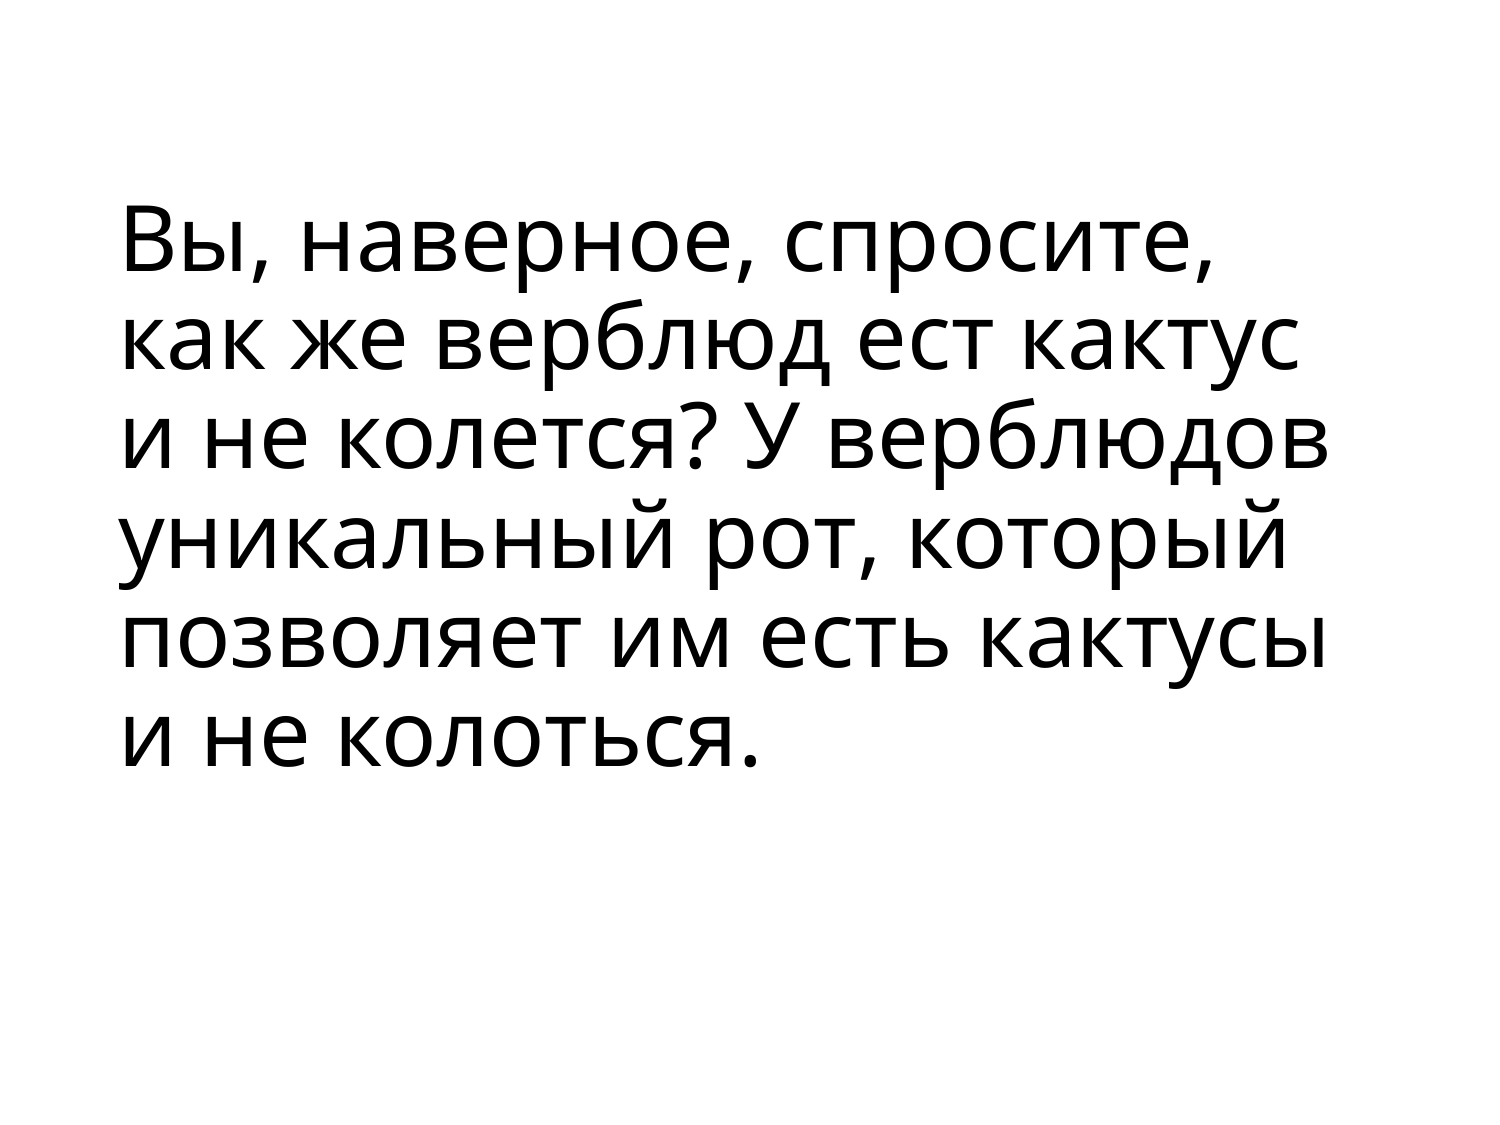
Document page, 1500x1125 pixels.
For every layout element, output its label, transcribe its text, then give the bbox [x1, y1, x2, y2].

title Вы, наверное, спросите, как же верблюд ест кактус и не колется? У верблюдов уникальный рот, который позволяет им есть кактусы и не колоться. [103, 59, 1397, 918]
